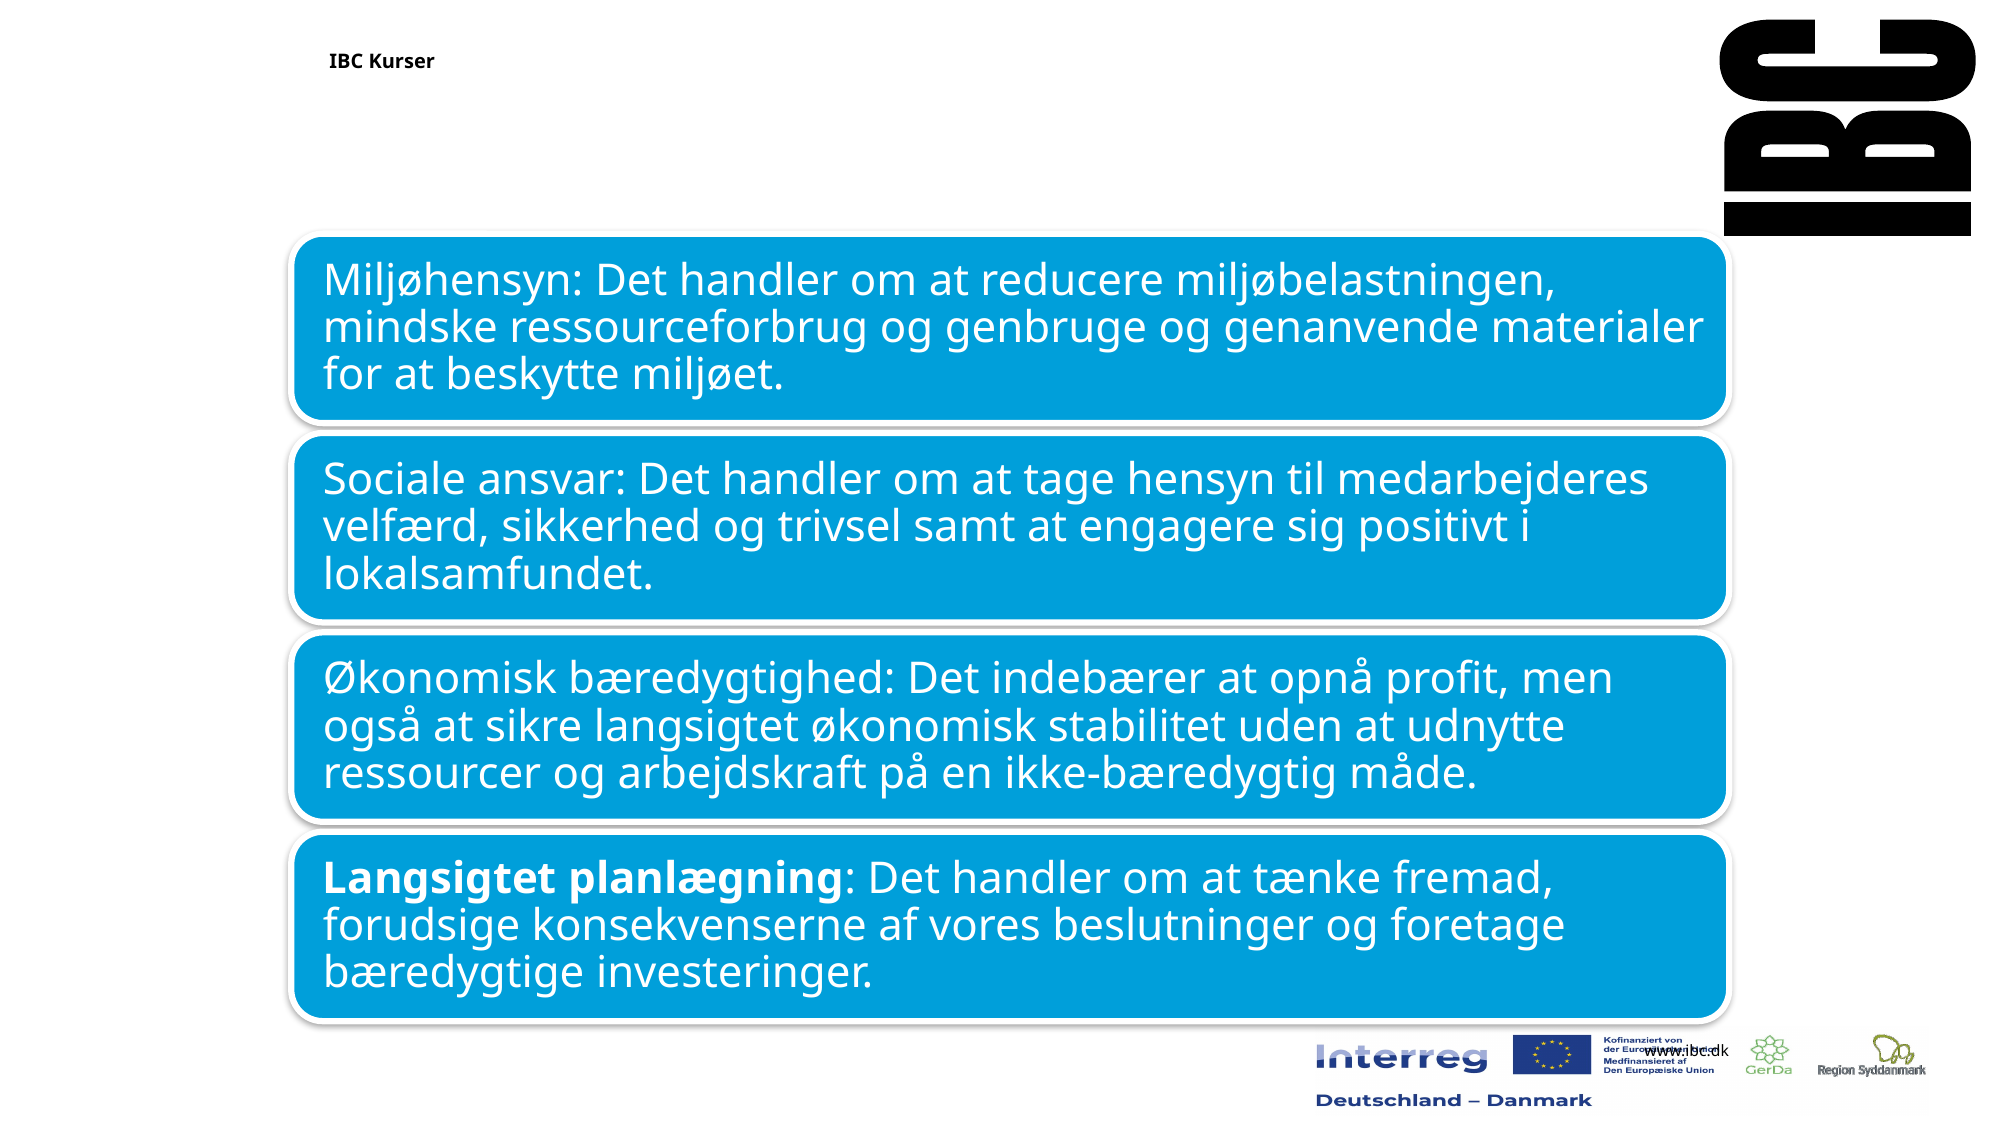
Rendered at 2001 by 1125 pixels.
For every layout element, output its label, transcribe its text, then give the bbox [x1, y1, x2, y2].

picture [1315, 1026, 1929, 1116]
footer IBC Kurser [329, 20, 1467, 73]
slide_number www.ibc.dk [1496, 1042, 1730, 1060]
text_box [290, 219, 1730, 1036]
